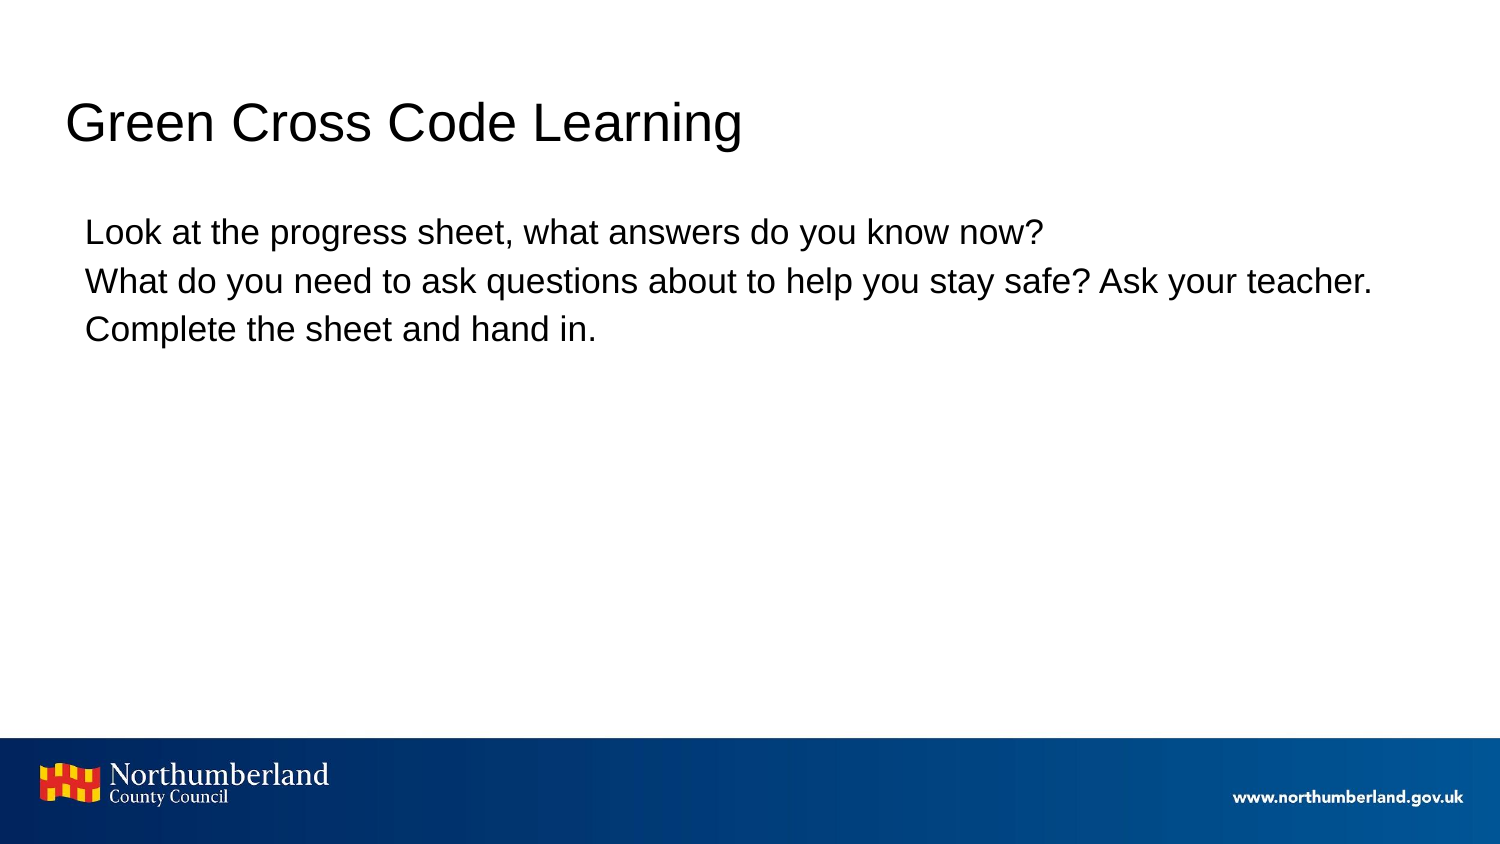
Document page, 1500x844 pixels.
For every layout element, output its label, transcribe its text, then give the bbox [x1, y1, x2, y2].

title Green Cross Code Learning [51, 72, 1449, 167]
picture [0, 0, 1500, 844]
list Look at the progress sheet, what answers do you know now? What do you need to ask questions about to help you stay safe? Ask your teacher. Complete the sheet and hand in. [51, 189, 1449, 750]
